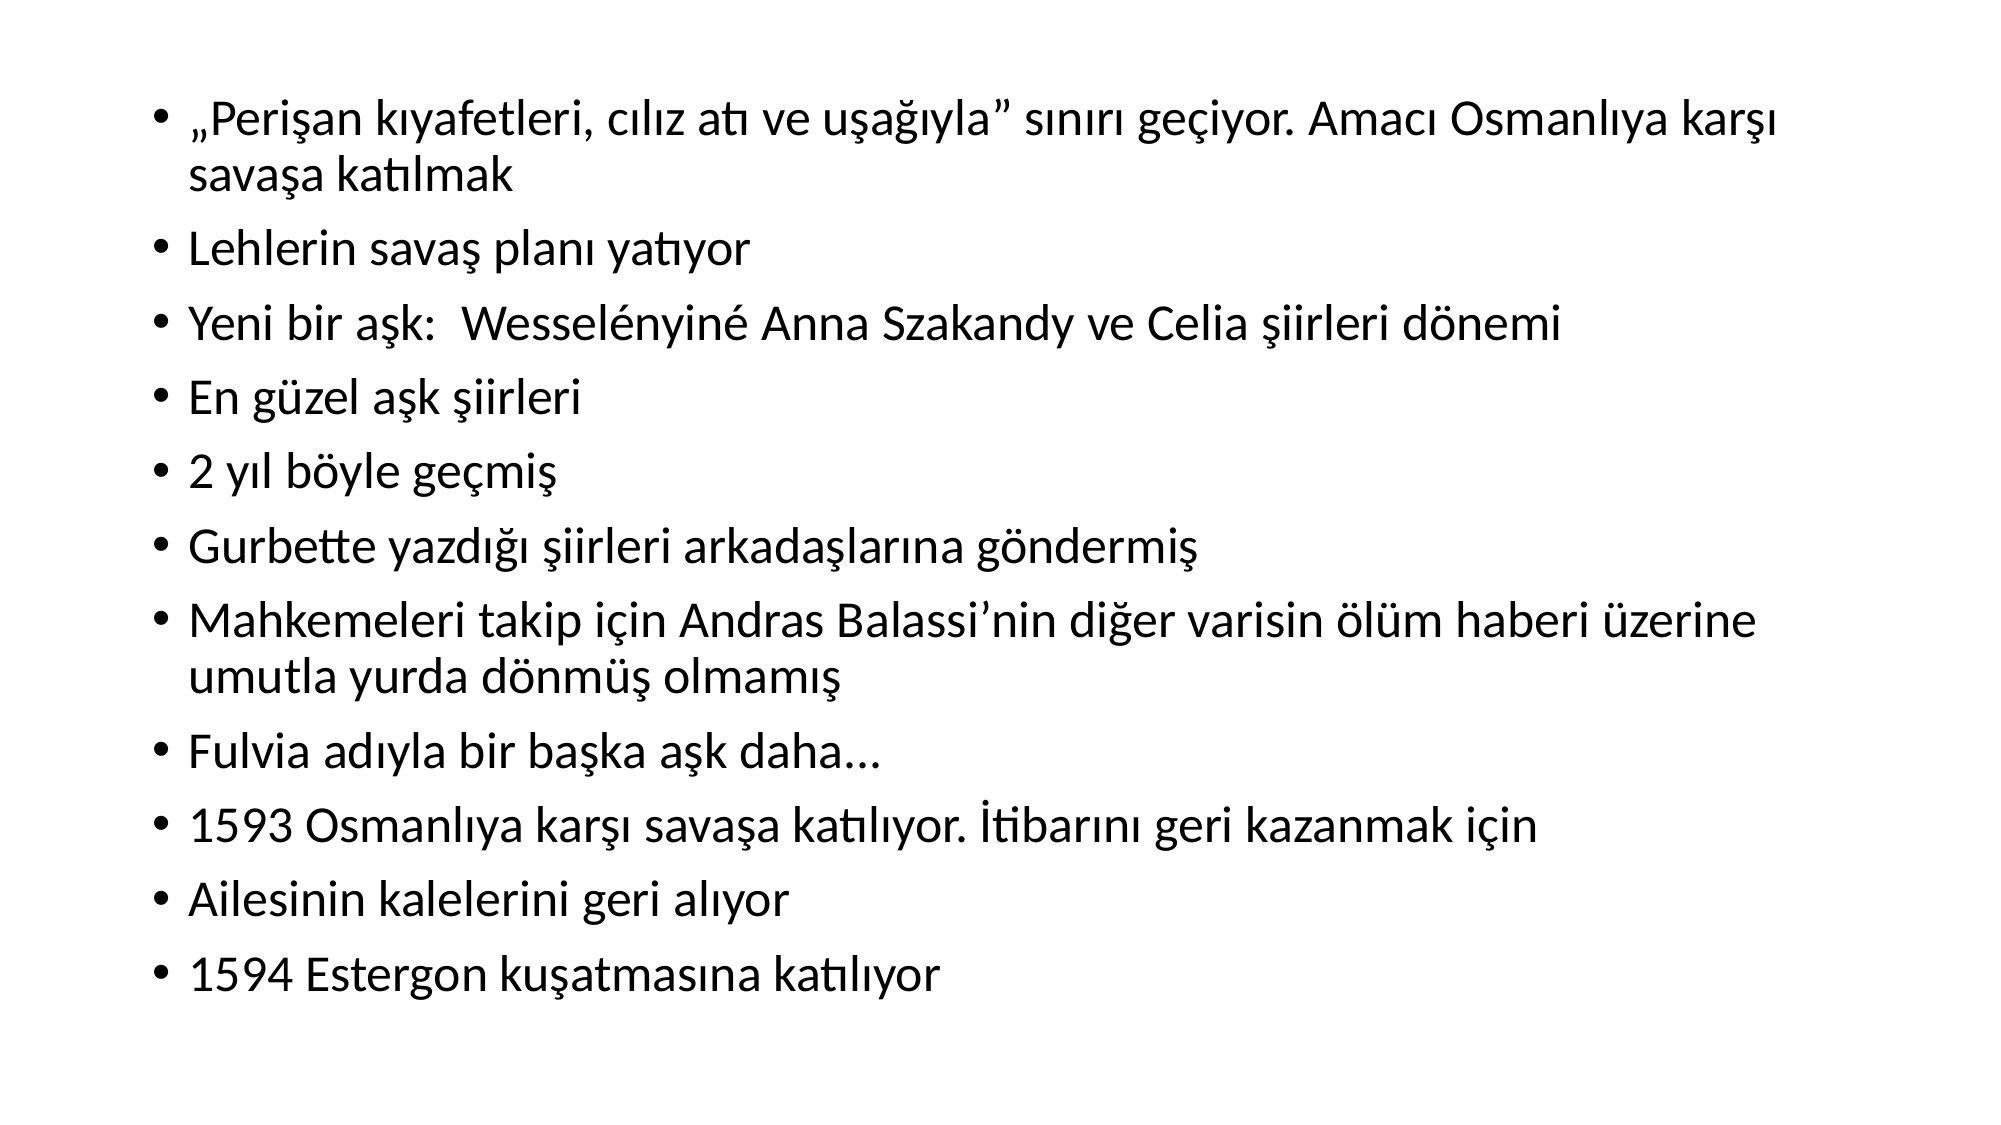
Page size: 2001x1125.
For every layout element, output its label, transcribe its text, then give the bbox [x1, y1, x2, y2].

list „Perişan kıyafetleri, cılız atı ve uşağıyla” sınırı geçiyor. Amacı Osmanlıya karşı savaşa katılmak Lehlerin savaş planı yatıyor Yeni bir aşk: Wesselényiné Anna Szakandy ve Celia şiirleri dönemi En güzel aşk şiirleri 2 yıl böyle geçmiş Gurbette yazdığı şiirleri arkadaşlarına göndermiş Mahkemeleri takip için Andras Balassi’nin diğer varisin ölüm haberi üzerine umutla yurda dönmüş olmamış Fulvia adıyla bir başka aşk daha... 1593 Osmanlıya karşı savaşa katılıyor. İtibarını geri kazanmak için Ailesinin kalelerini geri alıyor 1594 Estergon kuşatmasına katılıyor [137, 83, 1863, 1014]
